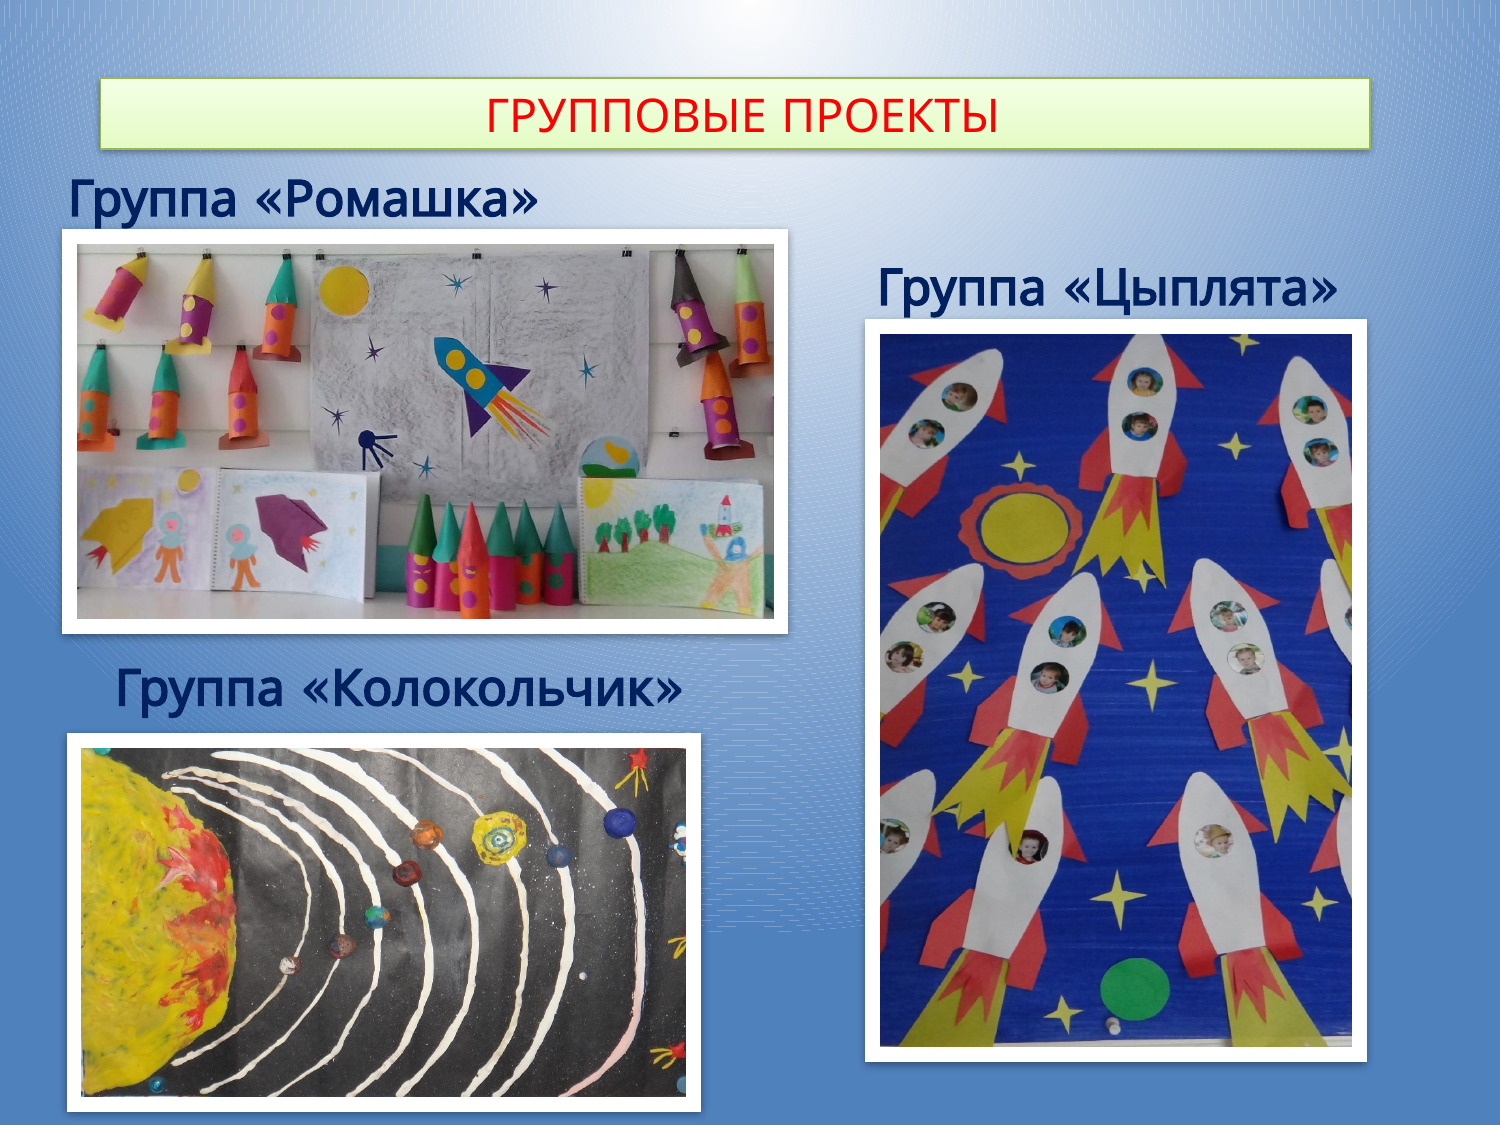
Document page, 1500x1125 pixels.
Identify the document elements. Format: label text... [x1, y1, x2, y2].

picture [76, 243, 1474, 1047]
picture [80, 747, 687, 1098]
text_box Группа «Цыплята» [862, 247, 1371, 323]
title ГРУППОВЫЕ ПРОЕКТЫ [100, 77, 1371, 150]
text_box Группа «Колокольчик» [100, 647, 741, 723]
text_box Группа «Ромашка» [53, 158, 561, 234]
